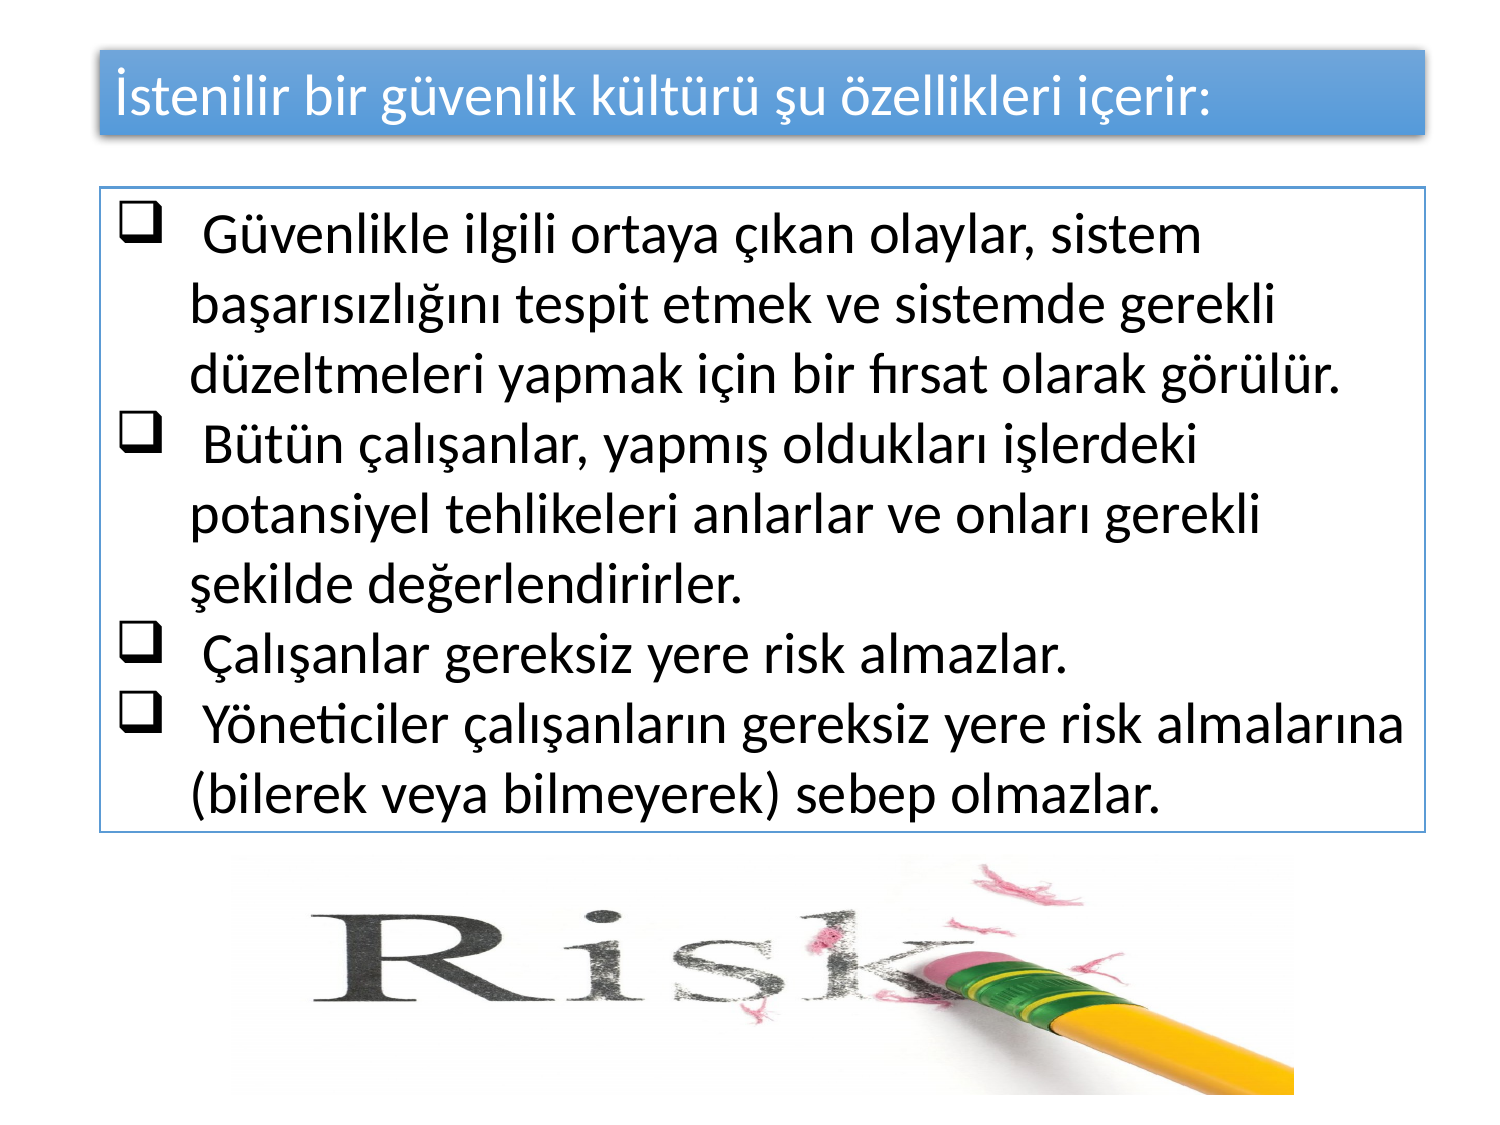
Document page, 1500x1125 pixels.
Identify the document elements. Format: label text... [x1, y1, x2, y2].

picture [231, 854, 1294, 1095]
text_box Güvenlikle ilgili ortaya çıkan olaylar, sistem başarısızlığını tespit etmek ve sistemde gerekli düzeltmeleri yapmak için bir fırsat olarak görülür. Bütün çalışanlar, yapmış oldukları işlerdeki potansiyel tehlikeleri anlarlar ve onları gerekli şekilde değerlendirirler. Çalışanlar gereksiz yere risk almazlar. Yöneticiler çalışanların gereksiz yere risk almalarına (bilerek veya bilmeyerek) sebep olmazlar. [99, 186, 1426, 833]
text_box İstenilir bir güvenlik kültürü şu özellikleri içerir: [99, 50, 1425, 135]
